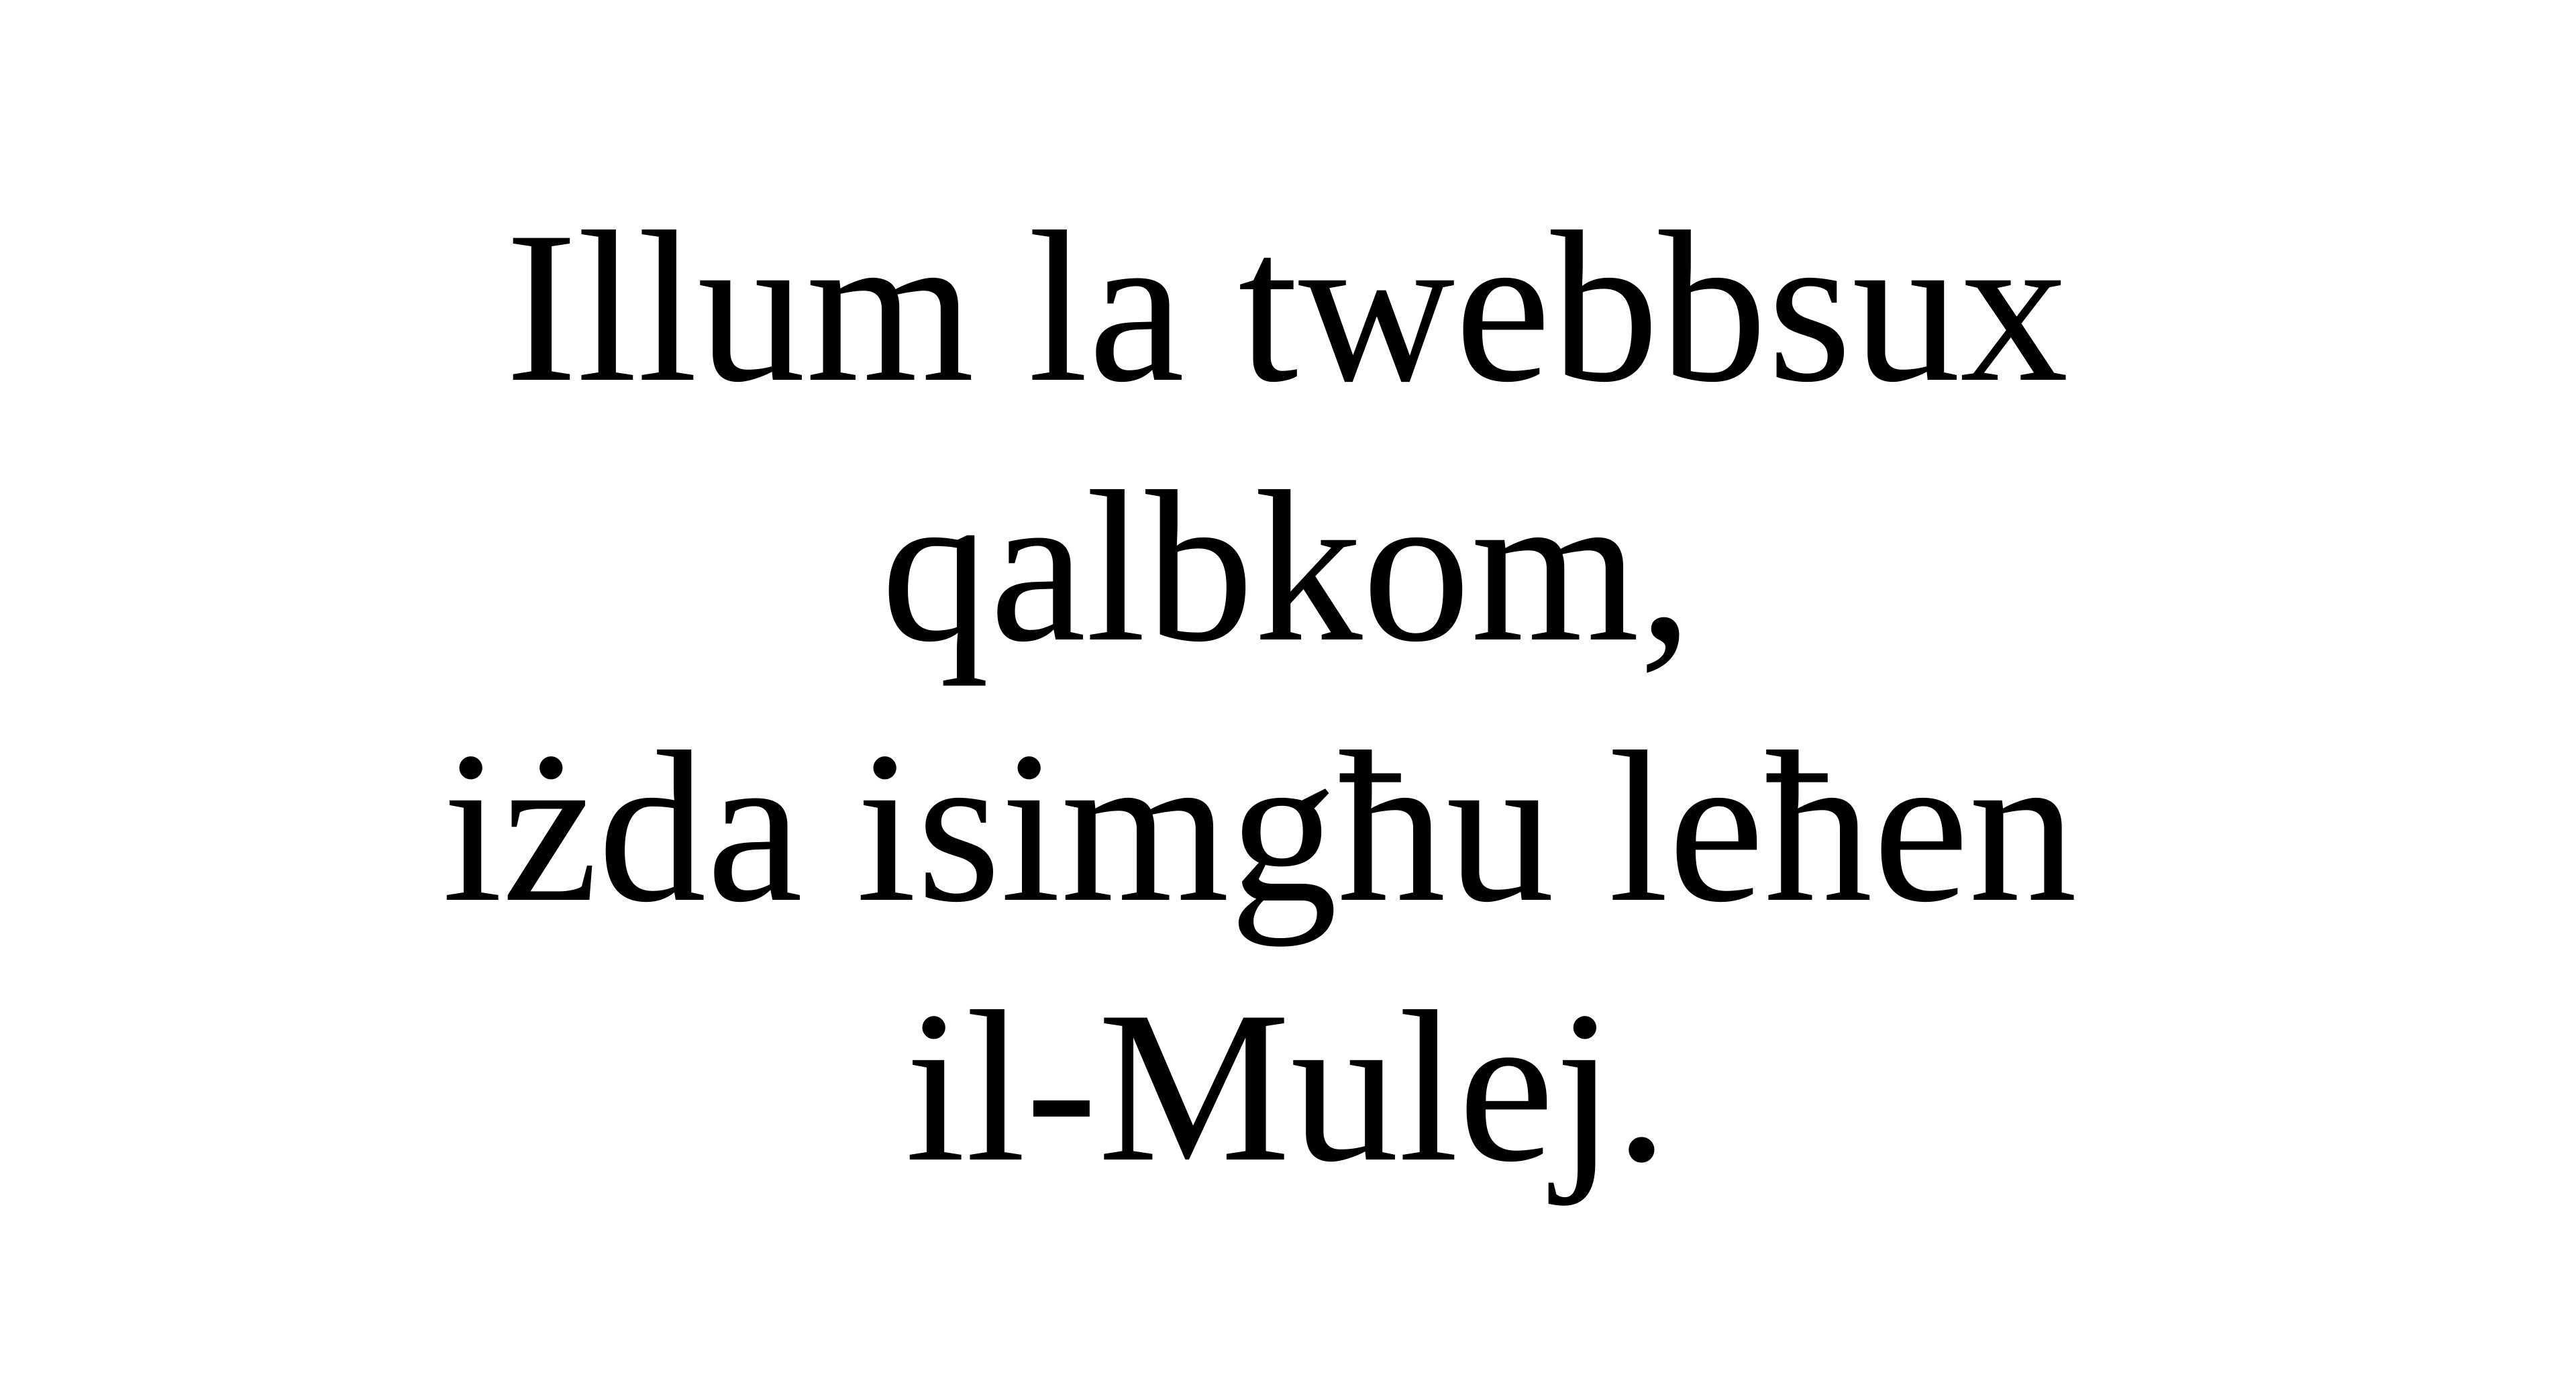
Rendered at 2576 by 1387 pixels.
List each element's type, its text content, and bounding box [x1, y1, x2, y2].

list Illum la twebbsux qalbkom, iżda isimgħu leħen il-Mulej. [104, 158, 2471, 1229]
